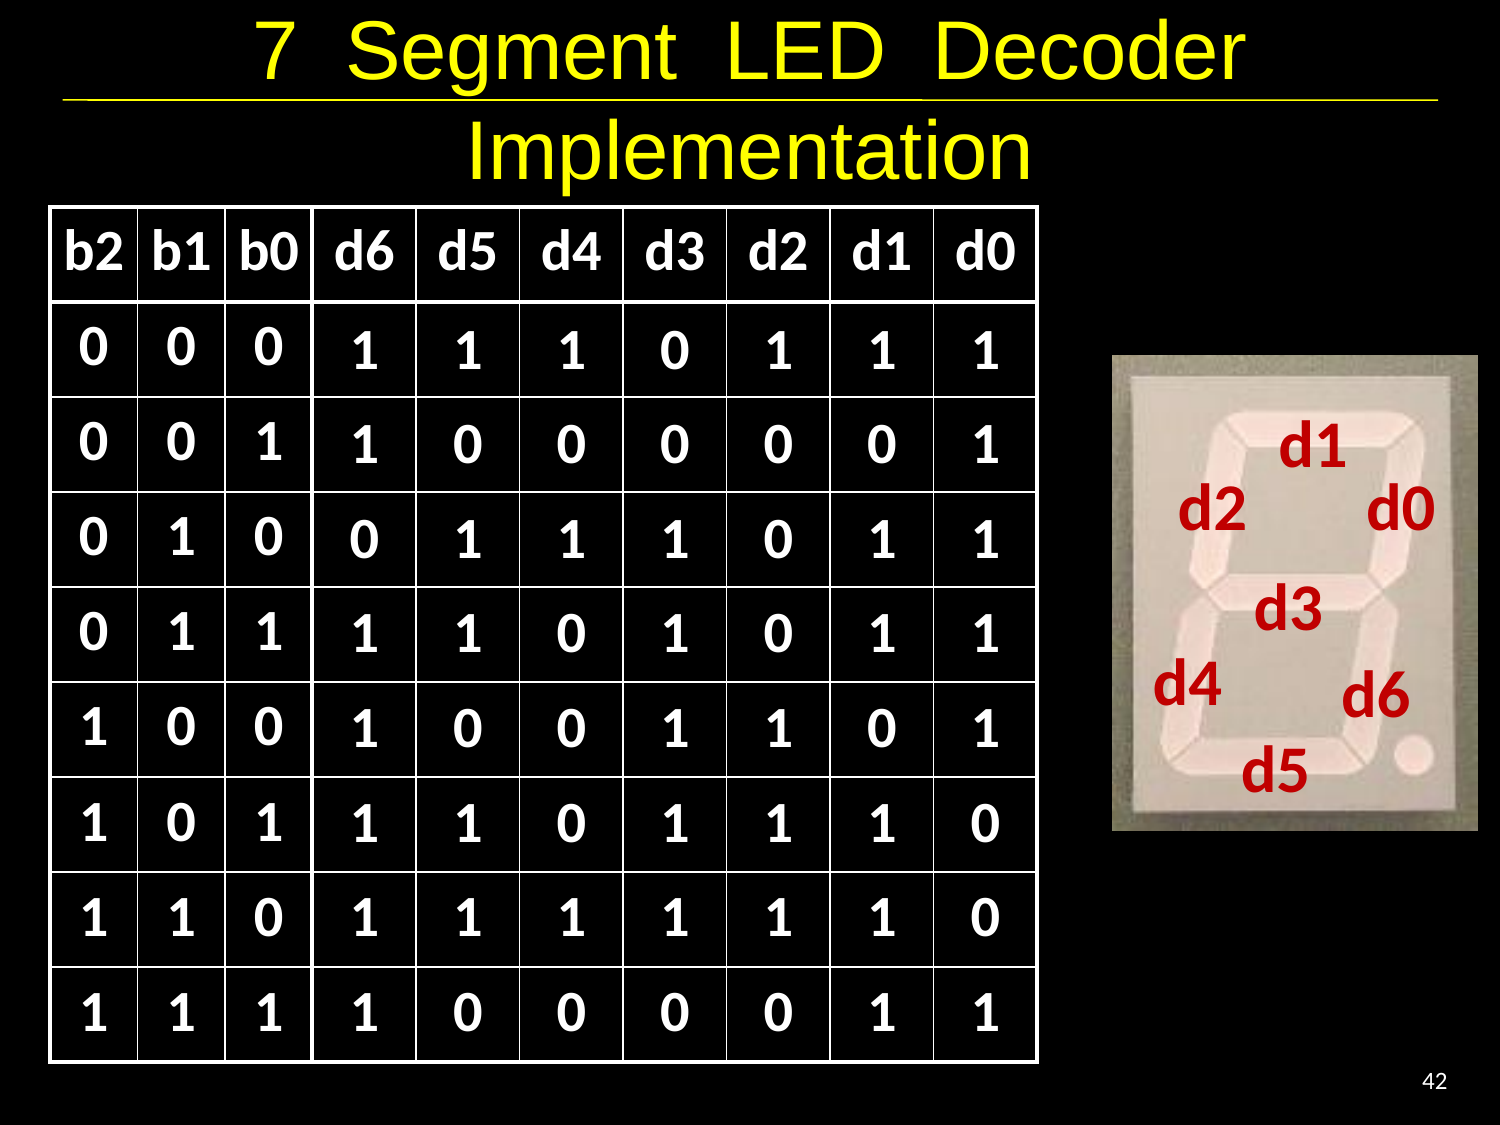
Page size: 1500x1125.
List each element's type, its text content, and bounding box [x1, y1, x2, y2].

table_cell 0 [52, 398, 137, 491]
table_cell 1 [313, 873, 416, 968]
table_cell 1 [226, 588, 310, 681]
table_cell 1 [138, 493, 224, 586]
table_header b0 [226, 209, 310, 300]
table_cell 0 [416, 400, 520, 495]
table_cell 1 [830, 495, 934, 589]
table_cell 1 [313, 589, 416, 684]
table_cell 1 [226, 778, 310, 871]
table_header d0 [934, 209, 1035, 300]
table_header 1 [313, 306, 416, 400]
table_cell 0 [520, 589, 623, 684]
table_cell 0 [520, 779, 623, 873]
table_cell 0 [520, 968, 623, 1062]
table_cell 1 [52, 873, 137, 966]
table_cell 0 [520, 684, 623, 779]
table_cell 1 [727, 873, 830, 968]
table_cell 1 [830, 779, 934, 873]
table_cell 1 [416, 495, 520, 589]
table_cell 0 [138, 398, 224, 491]
table_cell 1 [830, 873, 934, 968]
table_header b1 [138, 209, 224, 300]
table_cell 0 [830, 400, 934, 495]
table_cell 1 [226, 398, 310, 491]
table_cell 0 [830, 684, 934, 779]
table_cell 0 [727, 589, 830, 684]
table_header 0 [623, 306, 727, 400]
table_cell 1 [313, 779, 416, 873]
table_cell 0 [138, 304, 224, 396]
table_header d6 [314, 209, 415, 300]
table_header 1 [727, 306, 830, 400]
table_cell 0 [623, 968, 727, 1062]
table_header d1 [831, 209, 933, 300]
table_cell 1 [830, 968, 934, 1062]
table_cell 1 [727, 684, 830, 779]
table_cell 1 [520, 873, 623, 968]
table_cell 1 [313, 968, 416, 1062]
table_cell 1 [934, 495, 1037, 589]
table_cell 1 [226, 968, 310, 1060]
table_cell 1 [623, 873, 727, 968]
table_cell 1 [52, 683, 137, 776]
table_header d2 [727, 209, 829, 300]
table_cell 1 [934, 968, 1037, 1062]
table_header d3 [624, 209, 726, 300]
table_cell 0 [52, 588, 137, 681]
table_cell 0 [313, 495, 416, 589]
table_cell 1 [727, 779, 830, 873]
table_cell 1 [623, 589, 727, 684]
table_cell 1 [830, 589, 934, 684]
table_cell 0 [727, 968, 830, 1062]
table_cell 1 [138, 588, 224, 681]
table_header 1 [520, 306, 623, 400]
table_cell 1 [313, 400, 416, 495]
table_cell 0 [138, 778, 224, 871]
table_cell 0 [727, 495, 830, 589]
title 7 Segment LED Decoder Implementation [0, 54, 1500, 138]
table_cell 1 [520, 495, 623, 589]
table_header d5 [417, 209, 519, 300]
table_cell 1 [52, 968, 137, 1060]
table_cell 0 [934, 873, 1037, 968]
table_cell 1 [416, 779, 520, 873]
table_cell 0 [226, 873, 310, 966]
table_cell 0 [623, 400, 727, 495]
table_cell 1 [934, 400, 1037, 495]
table_cell 0 [52, 304, 137, 396]
table_cell 0 [226, 683, 310, 776]
table_header 1 [416, 306, 520, 400]
table_cell 1 [138, 968, 224, 1060]
table_header 1 [934, 306, 1037, 400]
table_cell 1 [313, 684, 416, 779]
table_cell 1 [623, 495, 727, 589]
table_header b2 [52, 209, 137, 300]
table_cell 0 [226, 493, 310, 586]
picture [1112, 355, 1479, 832]
table_cell 0 [727, 400, 830, 495]
table_cell 0 [138, 683, 224, 776]
table_cell 0 [934, 779, 1037, 873]
table_cell 1 [934, 684, 1037, 779]
table_cell 1 [416, 589, 520, 684]
table_cell 1 [623, 779, 727, 873]
table_cell 0 [416, 968, 520, 1062]
table_cell 1 [52, 778, 137, 871]
table_header d4 [520, 209, 622, 300]
table_header 1 [830, 306, 934, 400]
table_cell 0 [520, 400, 623, 495]
table_cell 1 [416, 873, 520, 968]
table_cell 0 [226, 304, 310, 396]
table_cell 0 [52, 493, 137, 586]
table_cell 1 [934, 589, 1037, 684]
table_cell 0 [416, 684, 520, 779]
table_cell 1 [623, 684, 727, 779]
table_cell 1 [138, 873, 224, 966]
